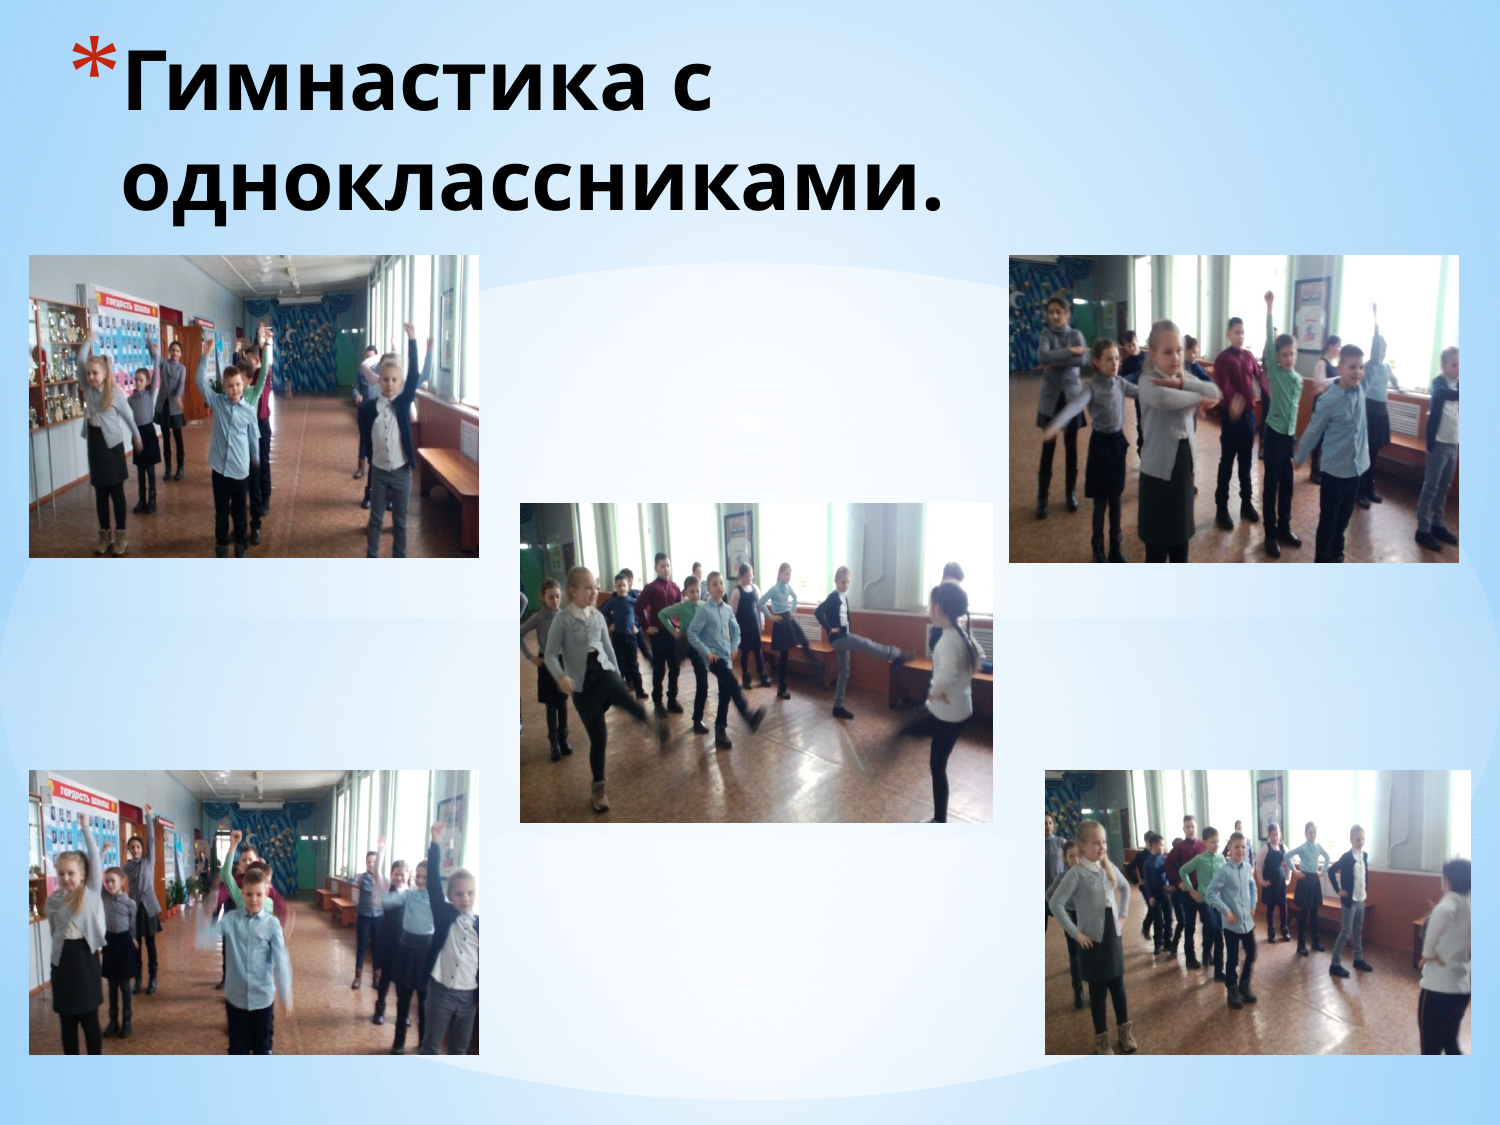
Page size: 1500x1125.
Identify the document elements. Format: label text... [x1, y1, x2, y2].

title Гимнастика с одноклассниками. [53, 19, 1500, 149]
picture [1009, 255, 1459, 563]
picture [1045, 770, 1471, 1055]
picture [29, 255, 479, 558]
picture [29, 770, 479, 1055]
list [520, 503, 994, 823]
